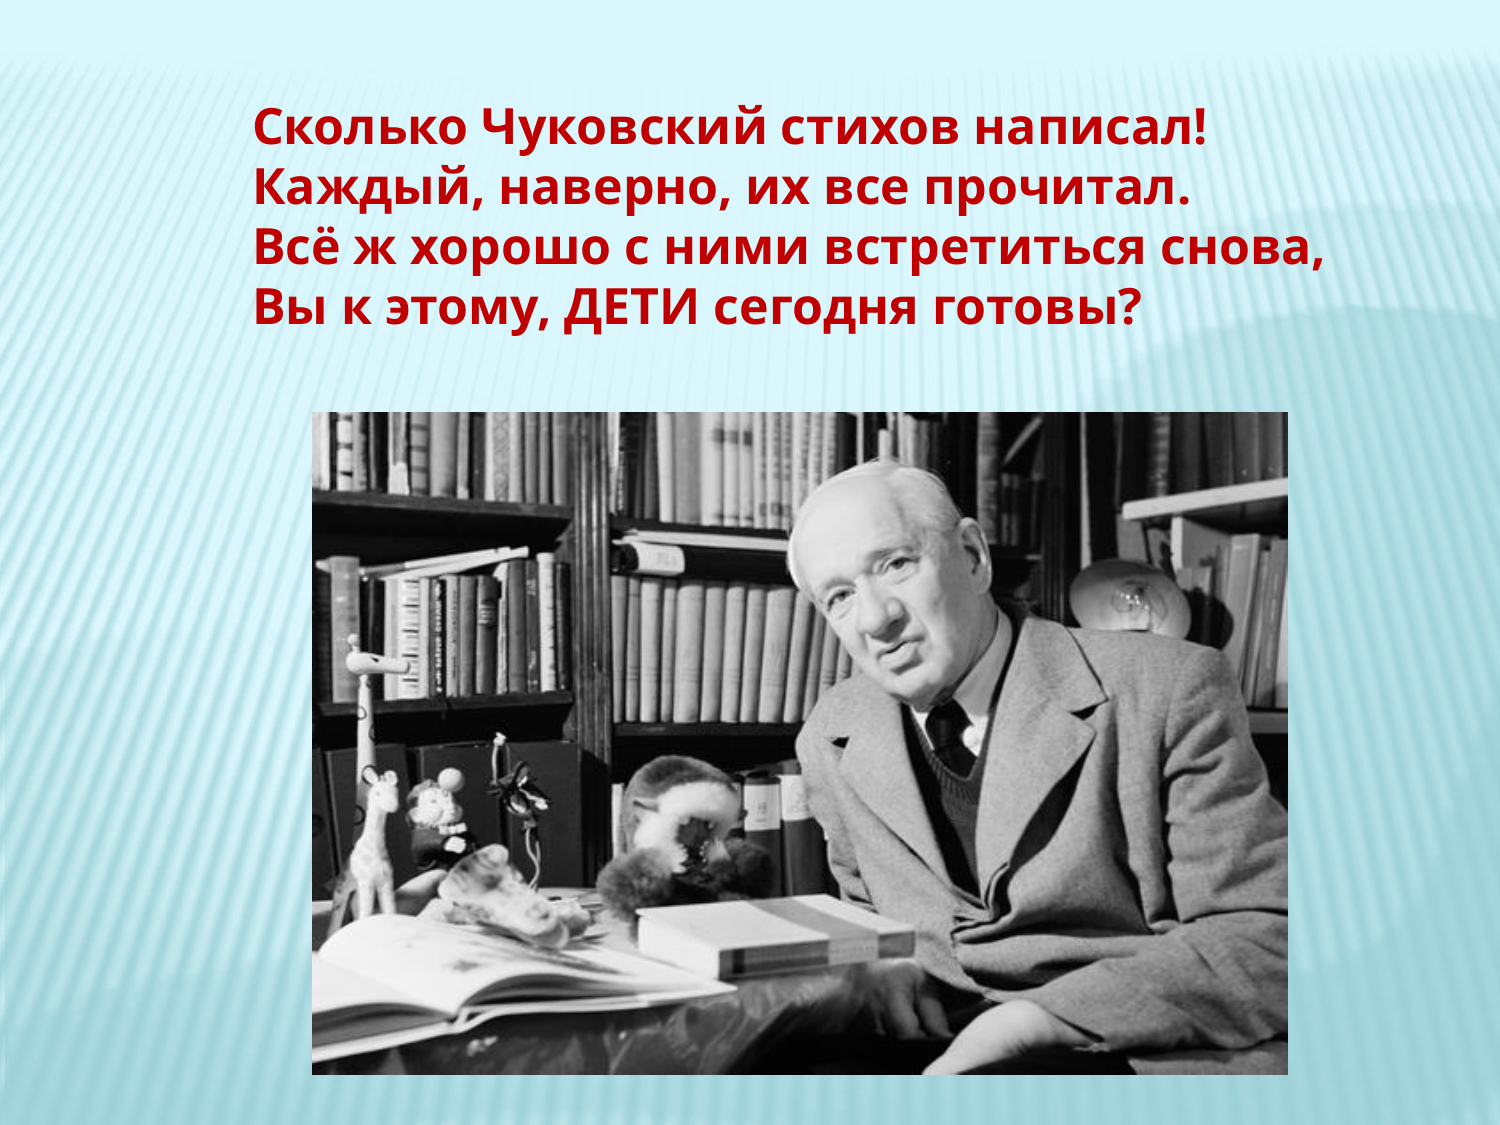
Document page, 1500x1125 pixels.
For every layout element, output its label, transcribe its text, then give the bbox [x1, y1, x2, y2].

text_box Сколько Чуковский стихов написал! Каждый, наверно, их все прочитал. Всё ж хорошо с ними встретиться снова, Вы к этому, ДЕТИ сегодня готовы? [237, 87, 1500, 343]
picture [312, 412, 1288, 1076]
